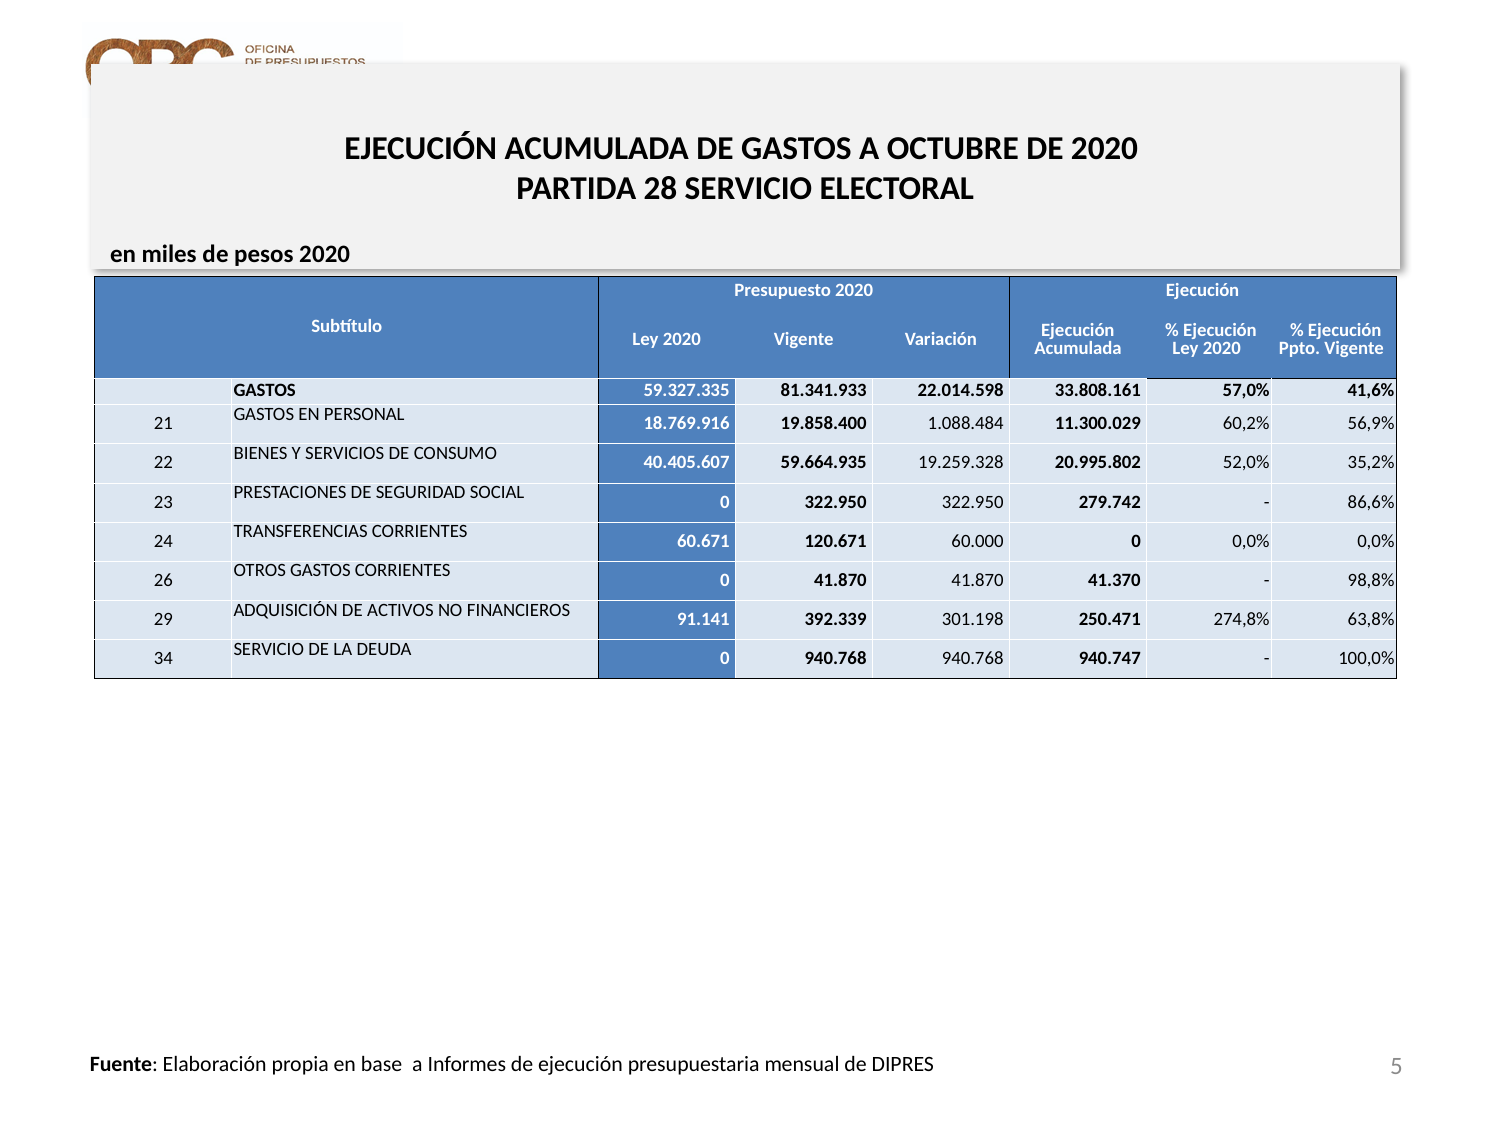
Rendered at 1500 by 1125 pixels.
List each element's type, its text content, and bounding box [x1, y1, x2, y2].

table_cell 940.768 [873, 640, 1009, 678]
table_header Presupuesto 2020 [599, 277, 1009, 302]
text_box en miles de pesos 2020 [95, 230, 1388, 276]
table_cell 40.405.607 [599, 444, 735, 483]
table_cell 0,0% [1272, 523, 1396, 561]
table_cell 22 [95, 444, 231, 483]
table_cell 29 [95, 601, 231, 639]
table_cell % Ejecución Ppto. Vigente [1271, 302, 1396, 378]
table_cell 0 [599, 562, 735, 600]
table_cell [95, 379, 231, 404]
table_cell GASTOS EN PERSONAL [232, 405, 598, 443]
table_cell 19.259.328 [873, 444, 1009, 483]
table_cell 322.950 [736, 484, 872, 522]
table_cell 33.808.161 [1010, 379, 1146, 404]
table_cell 940.768 [736, 640, 872, 678]
table_cell 91.141 [599, 601, 735, 639]
table_cell BIENES Y SERVICIOS DE CONSUMO [232, 444, 598, 483]
table_cell 274,8% [1147, 601, 1271, 639]
table_cell Variación [872, 302, 1009, 378]
table_cell 56,9% [1272, 405, 1396, 443]
table_cell - [1147, 484, 1271, 522]
table_cell 86,6% [1272, 484, 1396, 522]
table_cell SERVICIO DE LA DEUDA [232, 640, 598, 678]
table_cell 0 [599, 640, 735, 678]
title EJECUCIÓN ACUMULADA DE GASTOS A OCTUBRE DE 2020 PARTIDA 28 SERVICIO ELECTORAL [91, 64, 1400, 269]
table_cell 22.014.598 [873, 379, 1009, 404]
table_cell 301.198 [873, 601, 1009, 639]
table_cell 18.769.916 [599, 405, 735, 443]
table_cell 0,0% [1147, 523, 1271, 561]
table_cell 392.339 [736, 601, 872, 639]
table_cell - [1147, 562, 1271, 600]
table_cell 81.341.933 [736, 379, 872, 404]
table_cell 11.300.029 [1010, 405, 1146, 443]
table_cell 98,8% [1272, 562, 1396, 600]
table_cell OTROS GASTOS CORRIENTES [232, 562, 598, 600]
table_cell - [1147, 640, 1271, 678]
table_cell 57,0% [1147, 379, 1271, 404]
picture [82, 22, 403, 118]
table_cell 59.327.335 [599, 379, 735, 404]
table_cell 26 [95, 562, 231, 600]
table_cell 52,0% [1147, 444, 1271, 483]
table_cell 0 [1010, 523, 1146, 561]
table_cell Vigente [735, 302, 872, 378]
table_cell 24 [95, 523, 231, 561]
table_cell PRESTACIONES DE SEGURIDAD SOCIAL [232, 484, 598, 522]
table_cell 41.870 [873, 562, 1009, 600]
table_cell 63,8% [1272, 601, 1396, 639]
table_cell 1.088.484 [873, 405, 1009, 443]
table_cell 120.671 [736, 523, 872, 561]
table_cell 19.858.400 [736, 405, 872, 443]
table_cell 60.000 [873, 523, 1009, 561]
table_cell 940.747 [1010, 640, 1146, 678]
table_cell GASTOS [232, 379, 598, 404]
table_cell 100,0% [1272, 640, 1396, 678]
table_cell TRANSFERENCIAS CORRIENTES [232, 523, 598, 561]
table_cell 60,2% [1147, 405, 1271, 443]
table_cell 41.870 [736, 562, 872, 600]
table_header Subtítulo [95, 277, 598, 378]
table_cell 279.742 [1010, 484, 1146, 522]
table_cell 250.471 [1010, 601, 1146, 639]
table_cell % Ejecución Ley 2020 [1146, 302, 1271, 378]
table_cell 60.671 [599, 523, 735, 561]
table_cell ADQUISICIÓN DE ACTIVOS NO FINANCIEROS [232, 601, 598, 639]
table_cell 41.370 [1010, 562, 1146, 600]
table_cell Ejecución Acumulada [1010, 302, 1146, 378]
table_cell 322.950 [873, 484, 1009, 522]
table_cell 59.664.935 [736, 444, 872, 483]
slide_number 5 [1067, 1035, 1418, 1095]
table_cell 34 [95, 640, 231, 678]
table_header Ejecución [1010, 277, 1396, 302]
table_cell 35,2% [1272, 444, 1396, 483]
table_cell 41,6% [1272, 379, 1396, 404]
table_cell 0 [599, 484, 735, 522]
table_cell 23 [95, 484, 231, 522]
table_cell 21 [95, 405, 231, 443]
table_cell Ley 2020 [599, 302, 735, 378]
table_cell 20.995.802 [1010, 444, 1146, 483]
